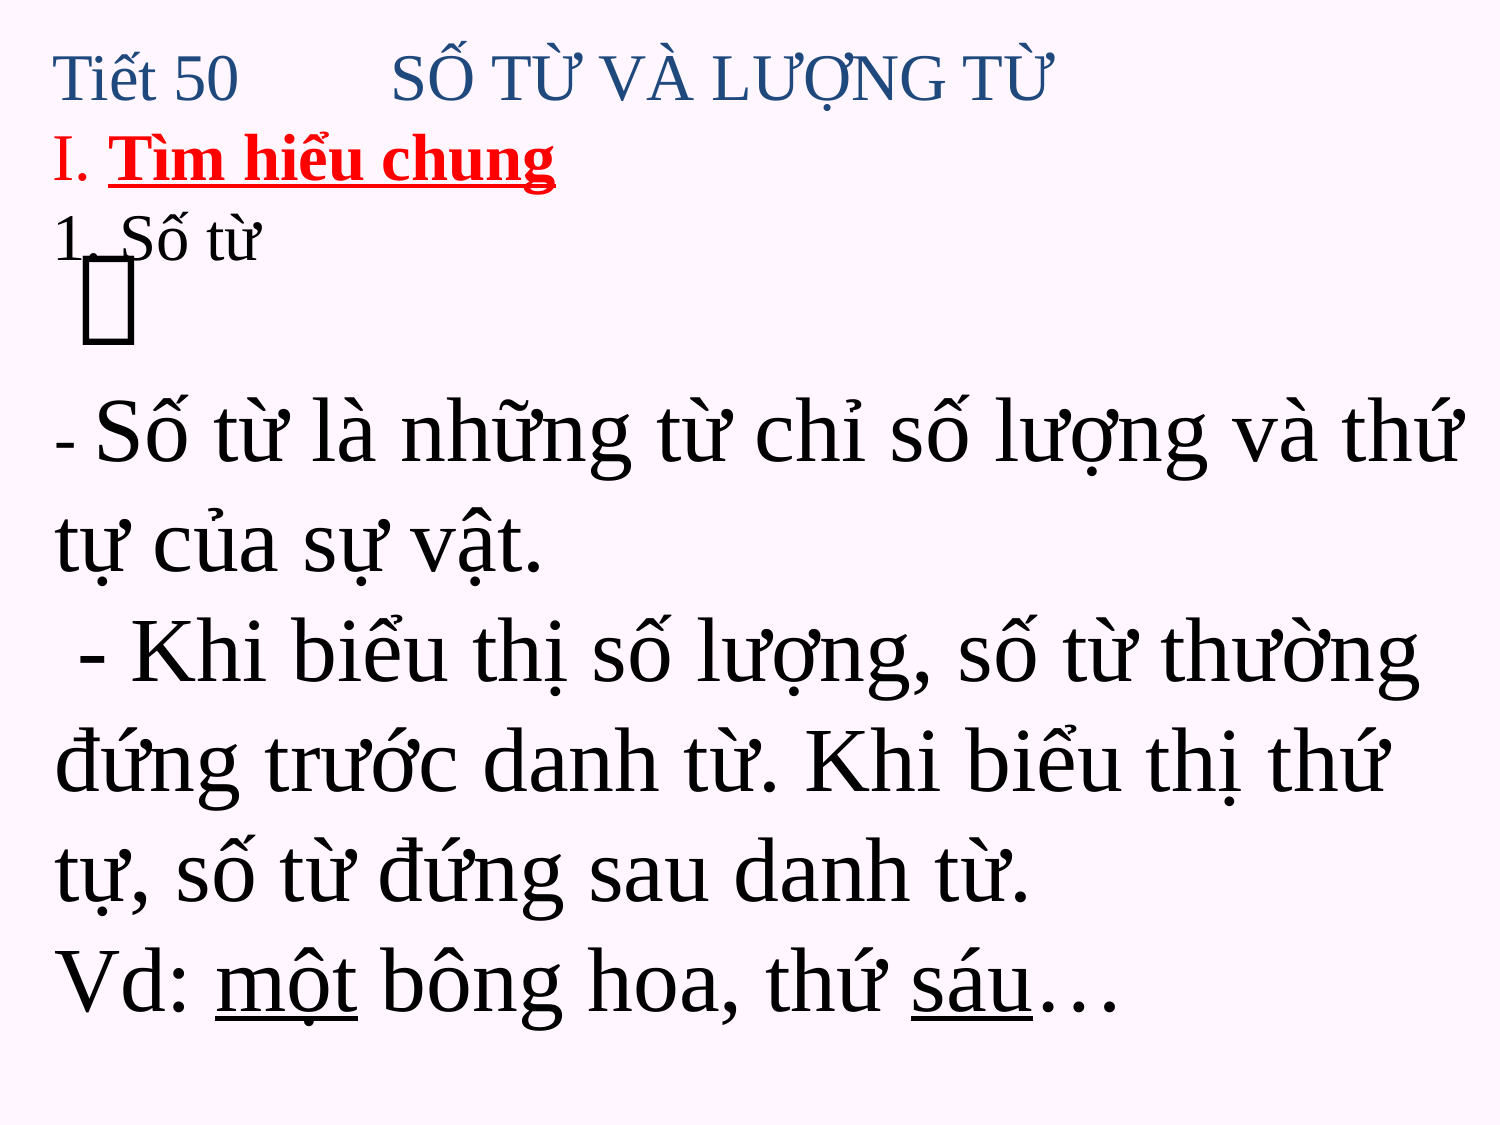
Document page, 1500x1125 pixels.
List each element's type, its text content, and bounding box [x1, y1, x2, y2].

title Tiết 50 SỐ TỪ VÀ LƯỢNG TỪ I. Tìm hiểu chung 1. Số từ [37, 24, 1463, 363]
text_box  - Số từ là những từ chỉ số lượng và thứ tự của sự vật. - Khi biểu thị số lượng, số từ thường đứng trước danh từ. Khi biểu thị thứ tự, số từ đứng sau danh từ. Vd: một bông hoa, thứ sáu… [39, 212, 1496, 1038]
